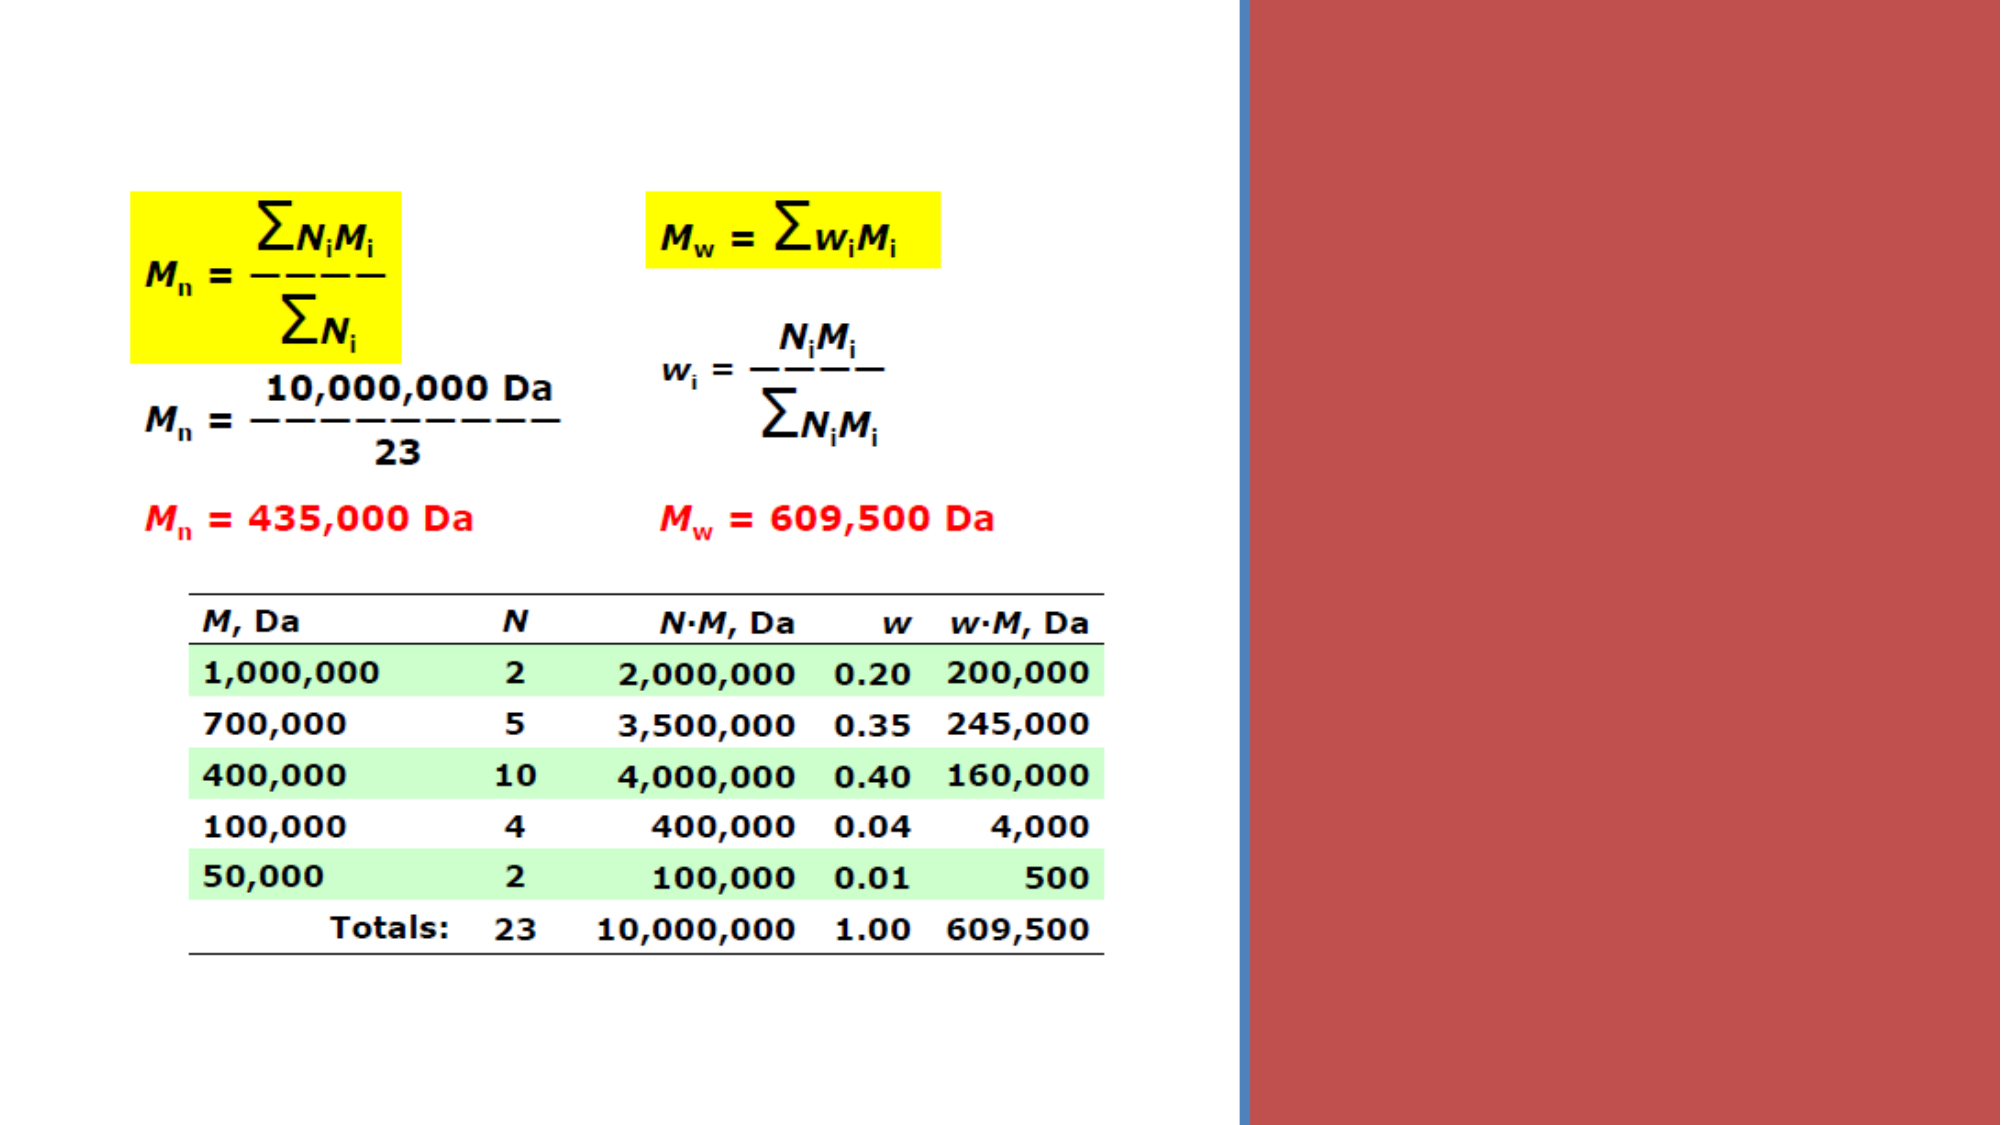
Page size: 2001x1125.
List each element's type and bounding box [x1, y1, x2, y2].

text_box [1237, 724, 1252, 1125]
text_box [1252, 0, 2000, 1125]
text_box [0, 0, 1237, 1125]
text_box [1237, 0, 1252, 711]
list [103, 155, 1134, 970]
